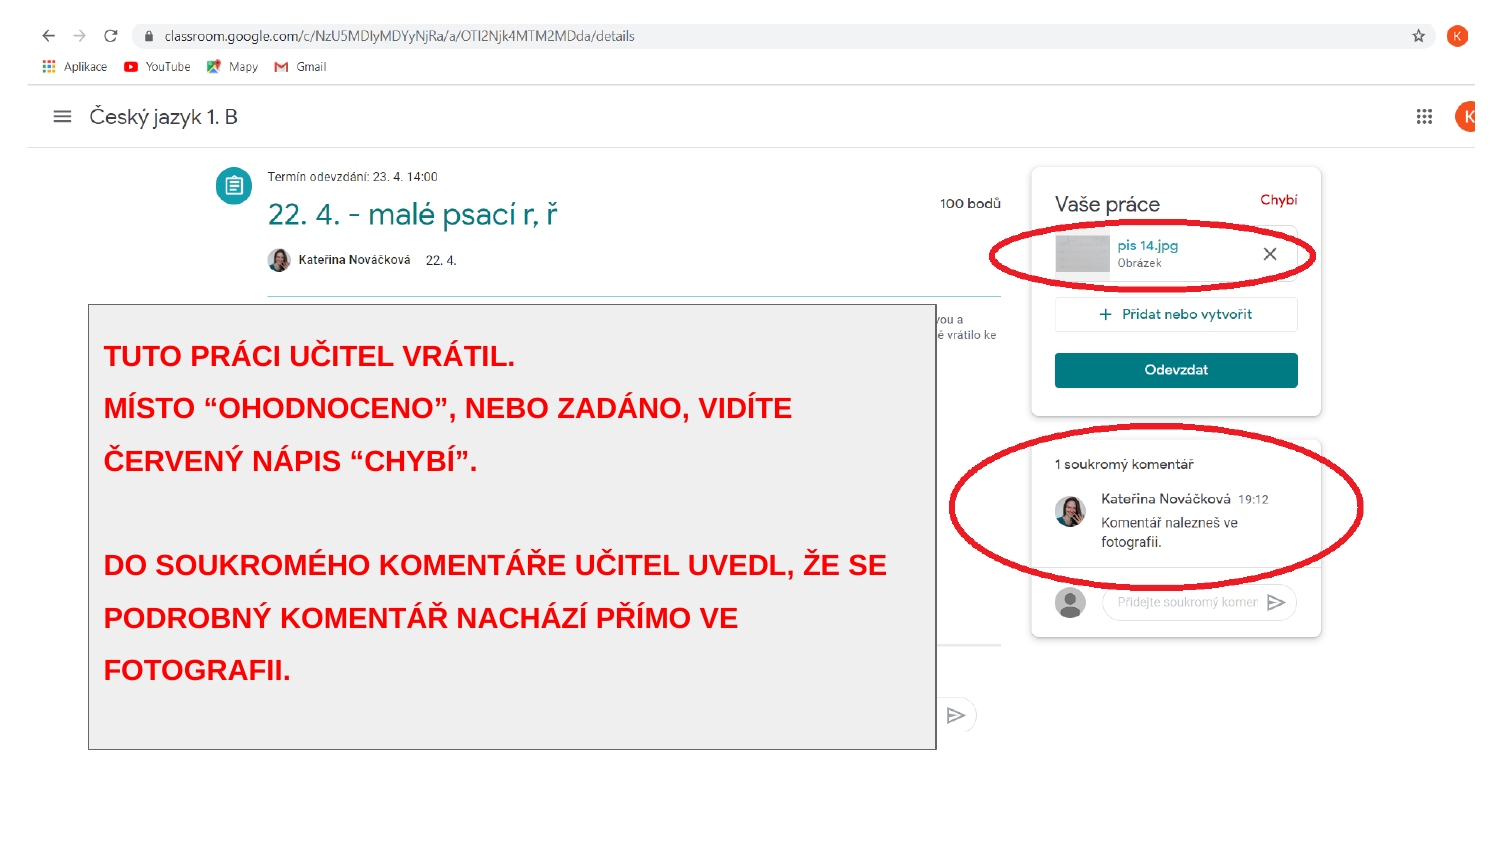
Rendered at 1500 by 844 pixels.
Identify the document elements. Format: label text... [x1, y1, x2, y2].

text_box TUTO PRÁCI UČITEL VRÁTIL. MÍSTO “OHODNOCENO”, NEBO ZADÁNO, VIDÍTE ČERVENÝ NÁPIS “CHYBÍ”. DO SOUKROMÉHO KOMENTÁŘE UČITEL UVEDL, ŽE SE PODROBNÝ KOMENTÁŘ NACHÁZÍ PŘÍMO VE FOTOGRAFII. [88, 741, 936, 750]
picture [24, 24, 1476, 732]
